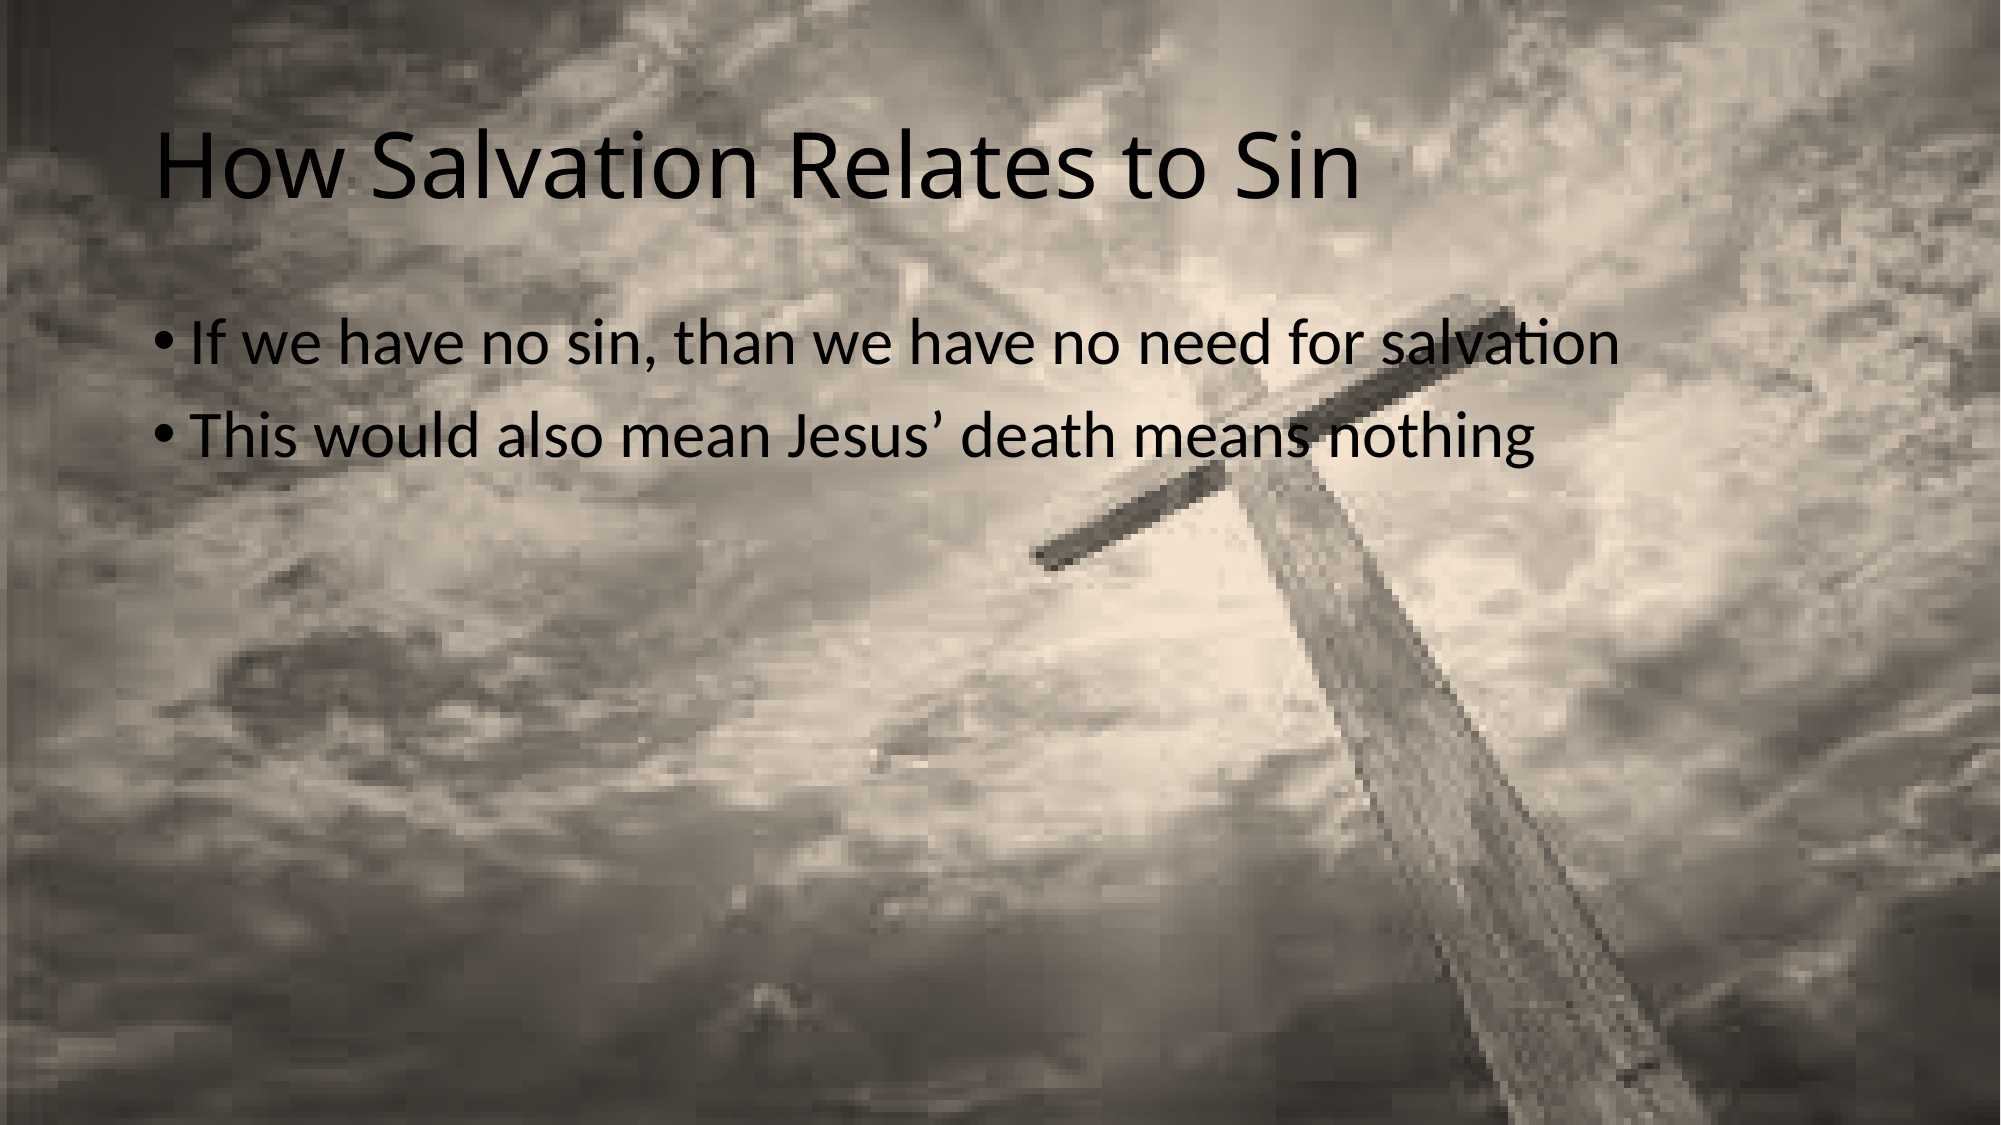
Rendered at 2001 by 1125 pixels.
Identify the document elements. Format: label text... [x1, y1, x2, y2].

title How Salvation Relates to Sin [137, 59, 1863, 278]
list If we have no sin, than we have no need for salvation This would also mean Jesus’ death means nothing [137, 299, 1863, 1014]
